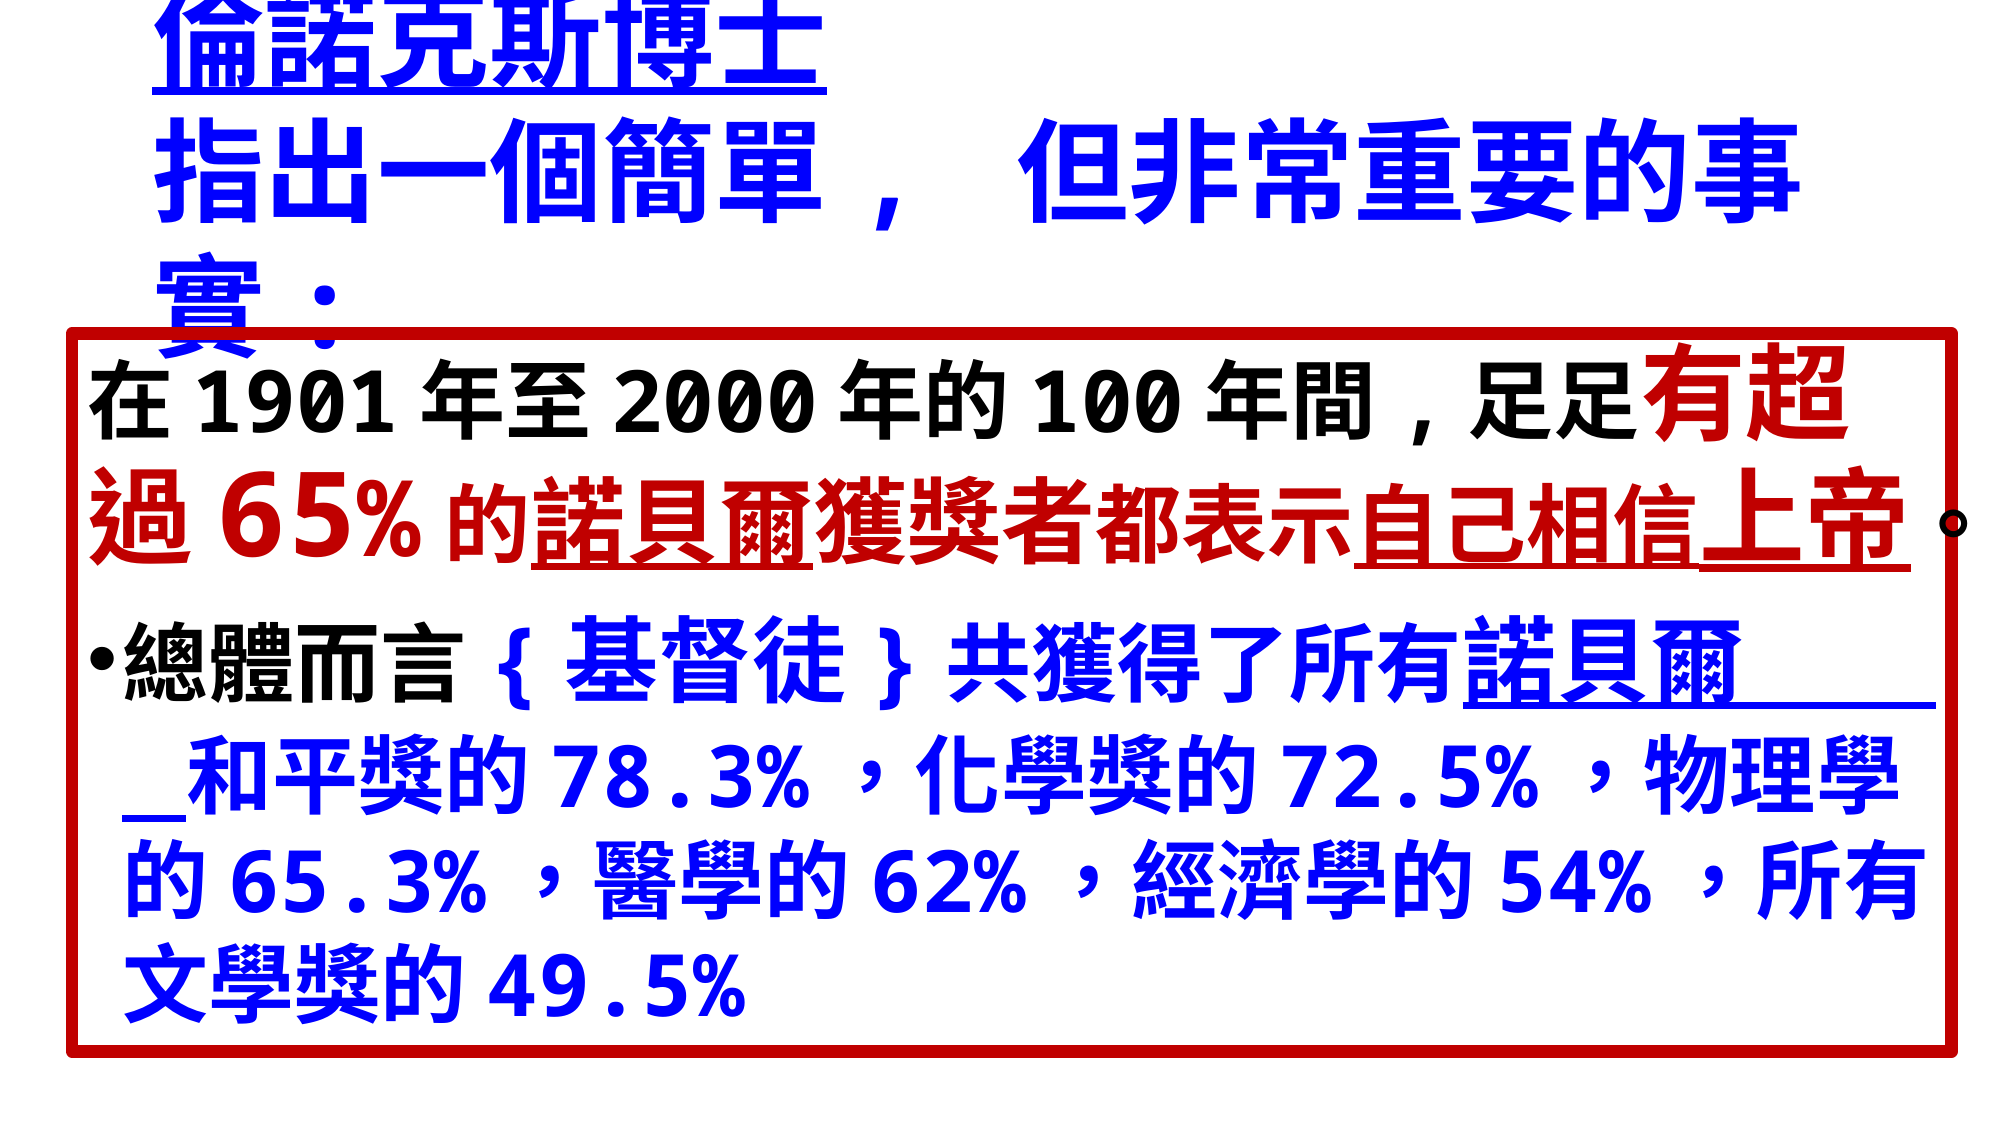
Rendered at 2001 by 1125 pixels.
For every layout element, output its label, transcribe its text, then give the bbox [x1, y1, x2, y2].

list 在1901年至2000年的100年間,足足有超過65%的諾貝爾獲獎者都表示自己相信上帝。 總體而言{基督徒}共獲得了所有諾貝爾 和平獎的78.3%，化學獎的72.5%，物理學的65.3%，醫學的62%，經濟學的54%，所有文學獎的49.5% [72, 333, 1952, 1052]
title 倫諾克斯博士 指出一個簡單, 但非常重要的事實: [137, 59, 1919, 278]
